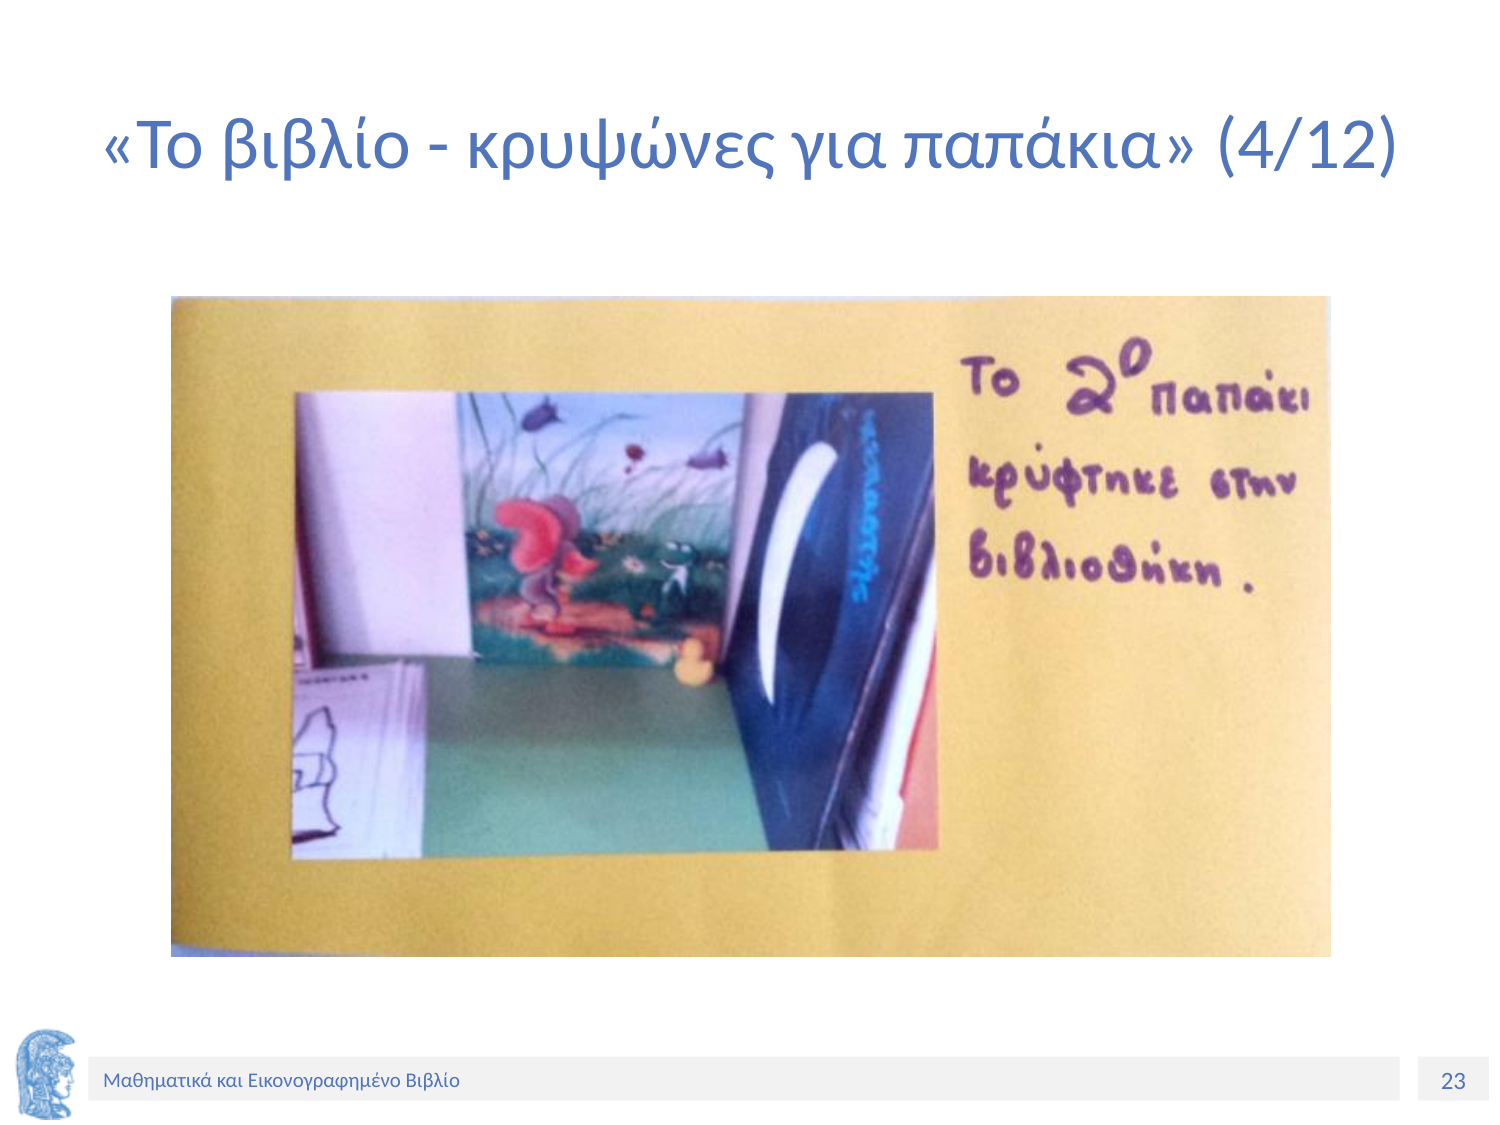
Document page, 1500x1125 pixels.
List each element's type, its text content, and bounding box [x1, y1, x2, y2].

picture [9, 1026, 81, 1120]
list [170, 296, 1332, 957]
title «Το βιβλίο - κρυψώνες για παπάκια» (4/12) [75, 45, 1425, 233]
